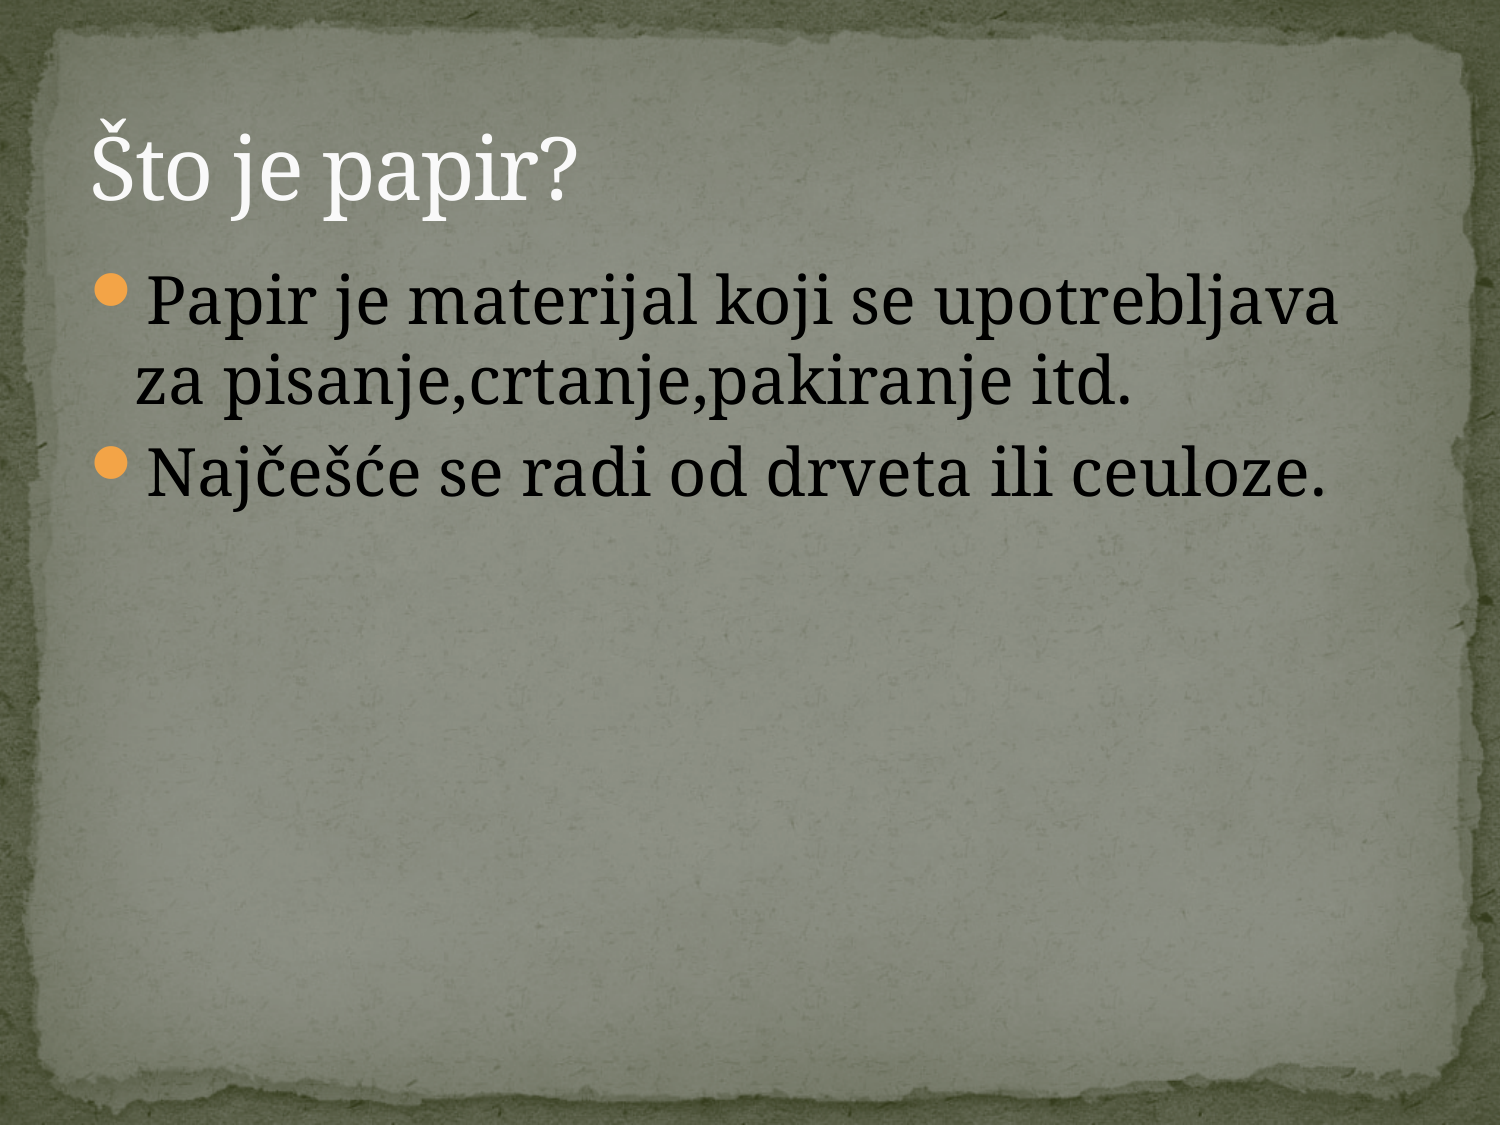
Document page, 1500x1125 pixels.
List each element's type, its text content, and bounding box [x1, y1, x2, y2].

title Što je papir? [74, 24, 1425, 225]
list Papir je materijal koji se upotrebljava za pisanje,crtanje,pakiranje itd. Najčešće se radi od drveta ili ceuloze. [75, 249, 1425, 1000]
